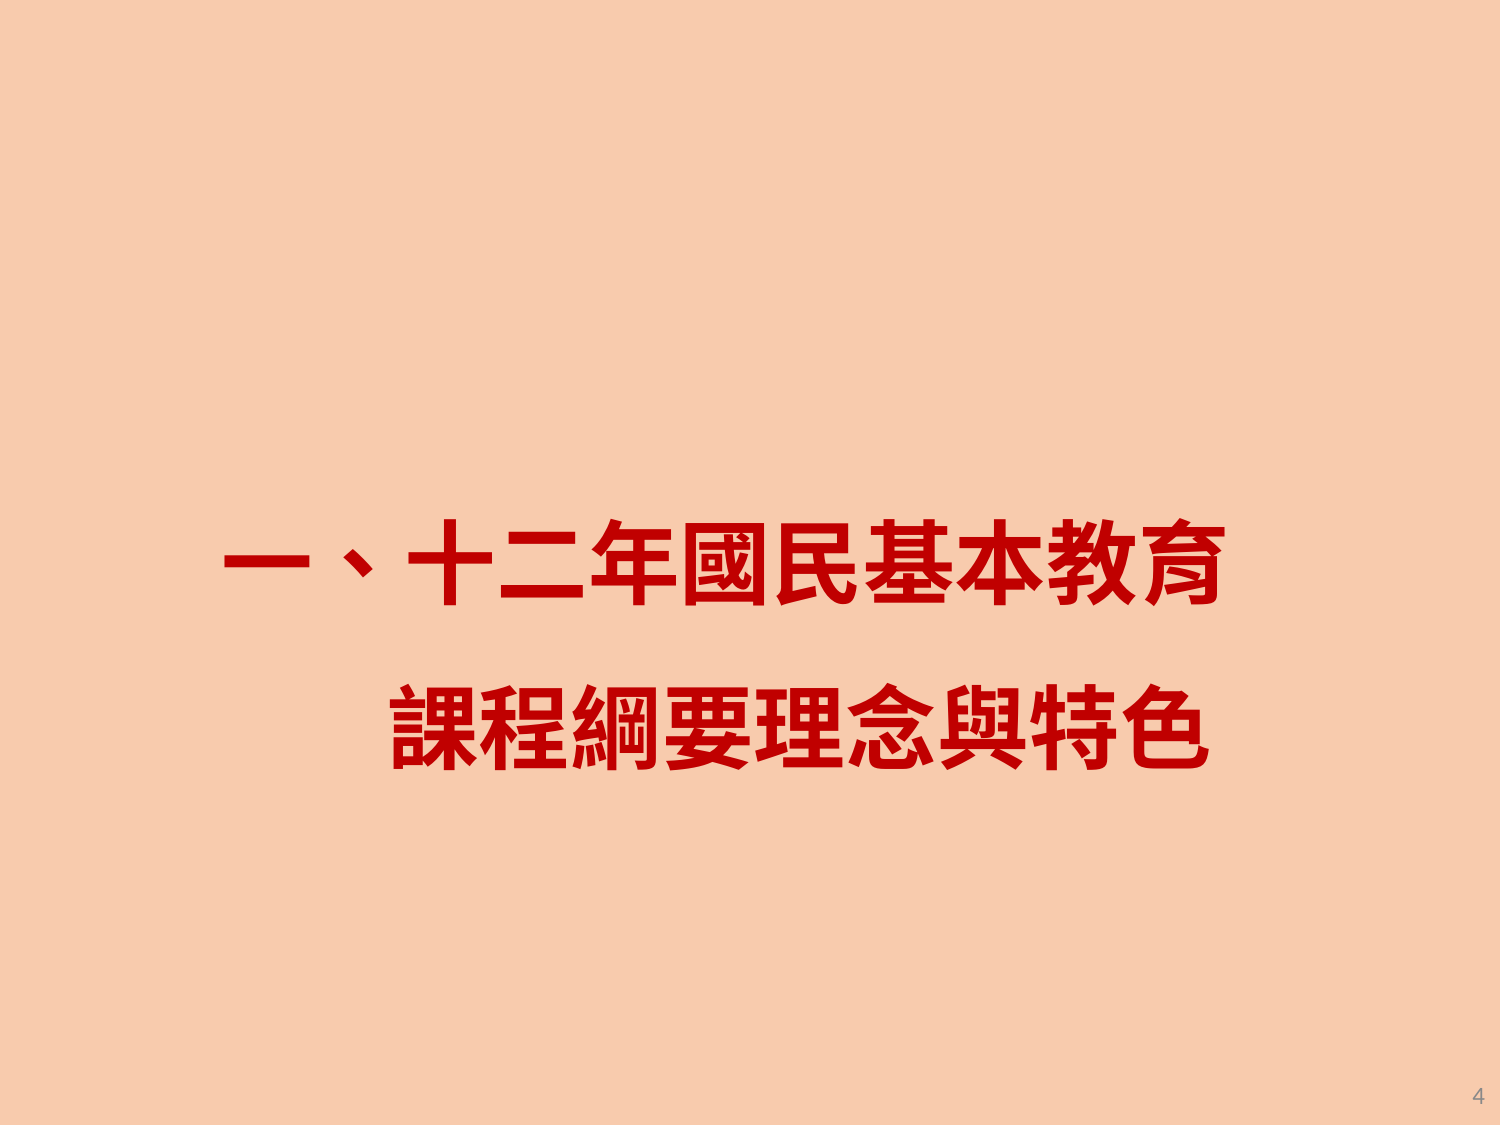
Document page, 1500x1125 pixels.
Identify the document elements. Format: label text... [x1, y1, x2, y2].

slide_number 4 [1162, 1065, 1500, 1125]
title 一、十二年國民基本教育 課程綱要理念與特色 [206, 424, 1500, 643]
